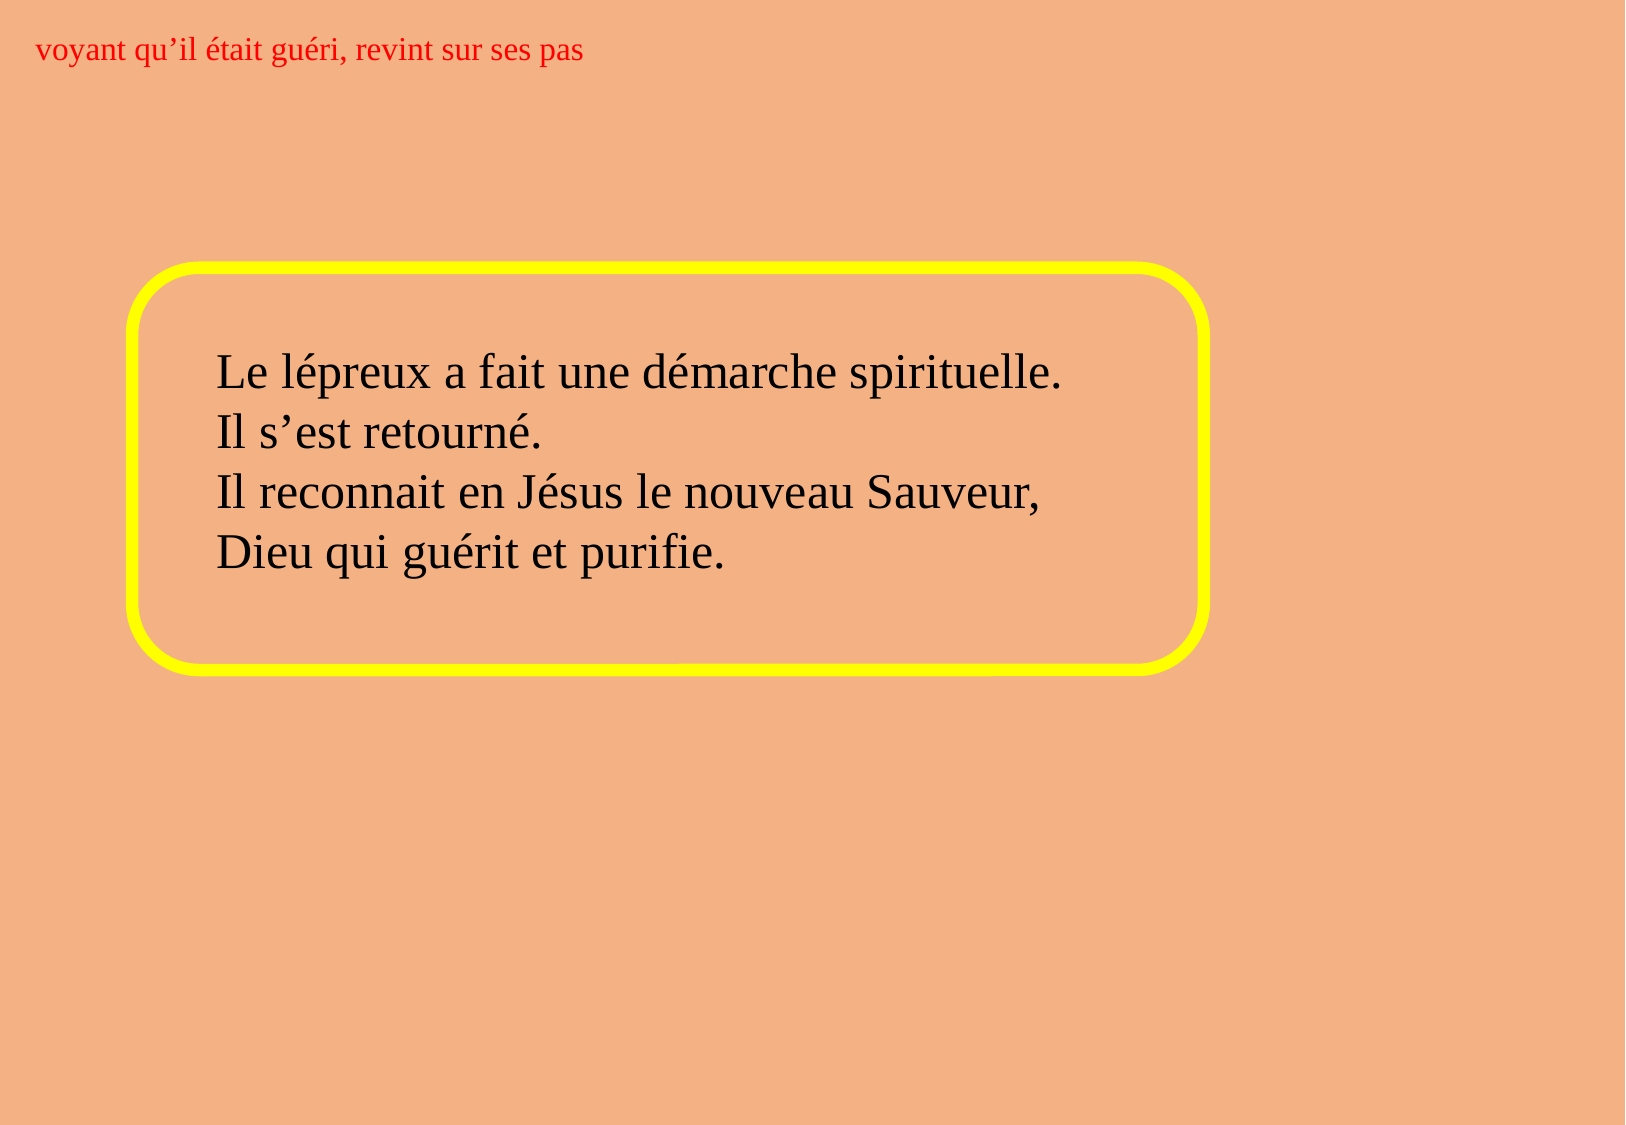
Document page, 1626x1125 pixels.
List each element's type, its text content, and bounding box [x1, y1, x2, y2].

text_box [132, 267, 1204, 671]
text_box voyant qu’il était guéri, revint sur ses pas [20, 20, 833, 75]
